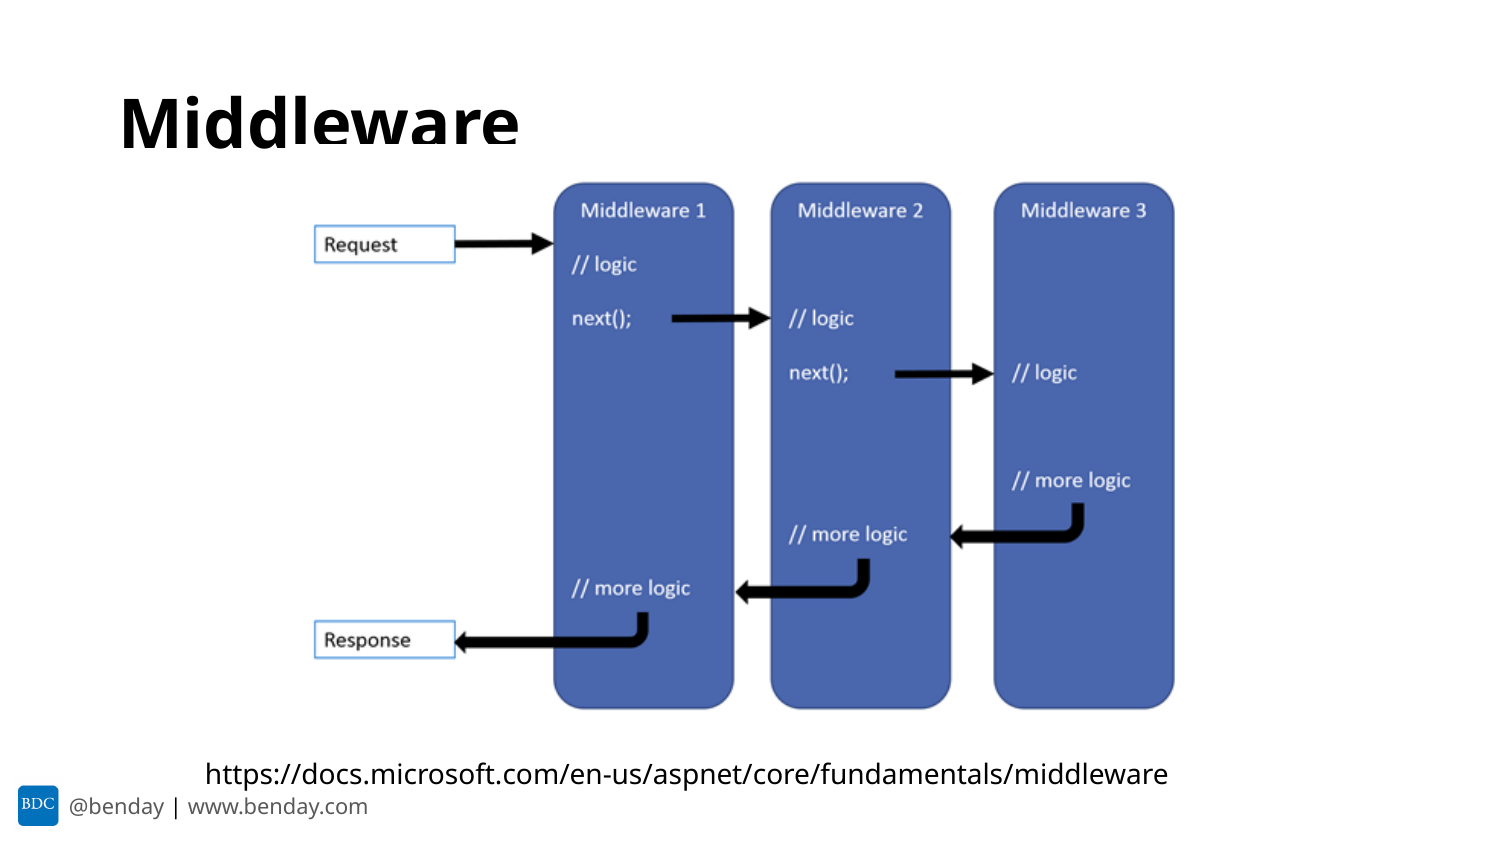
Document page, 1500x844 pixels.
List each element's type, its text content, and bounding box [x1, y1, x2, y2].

title Middleware [103, 44, 1397, 208]
picture [292, 144, 1207, 730]
text_box https://docs.microsoft.com/en-us/aspnet/core/fundamentals/middleware [190, 748, 1310, 798]
picture [12, 777, 63, 831]
